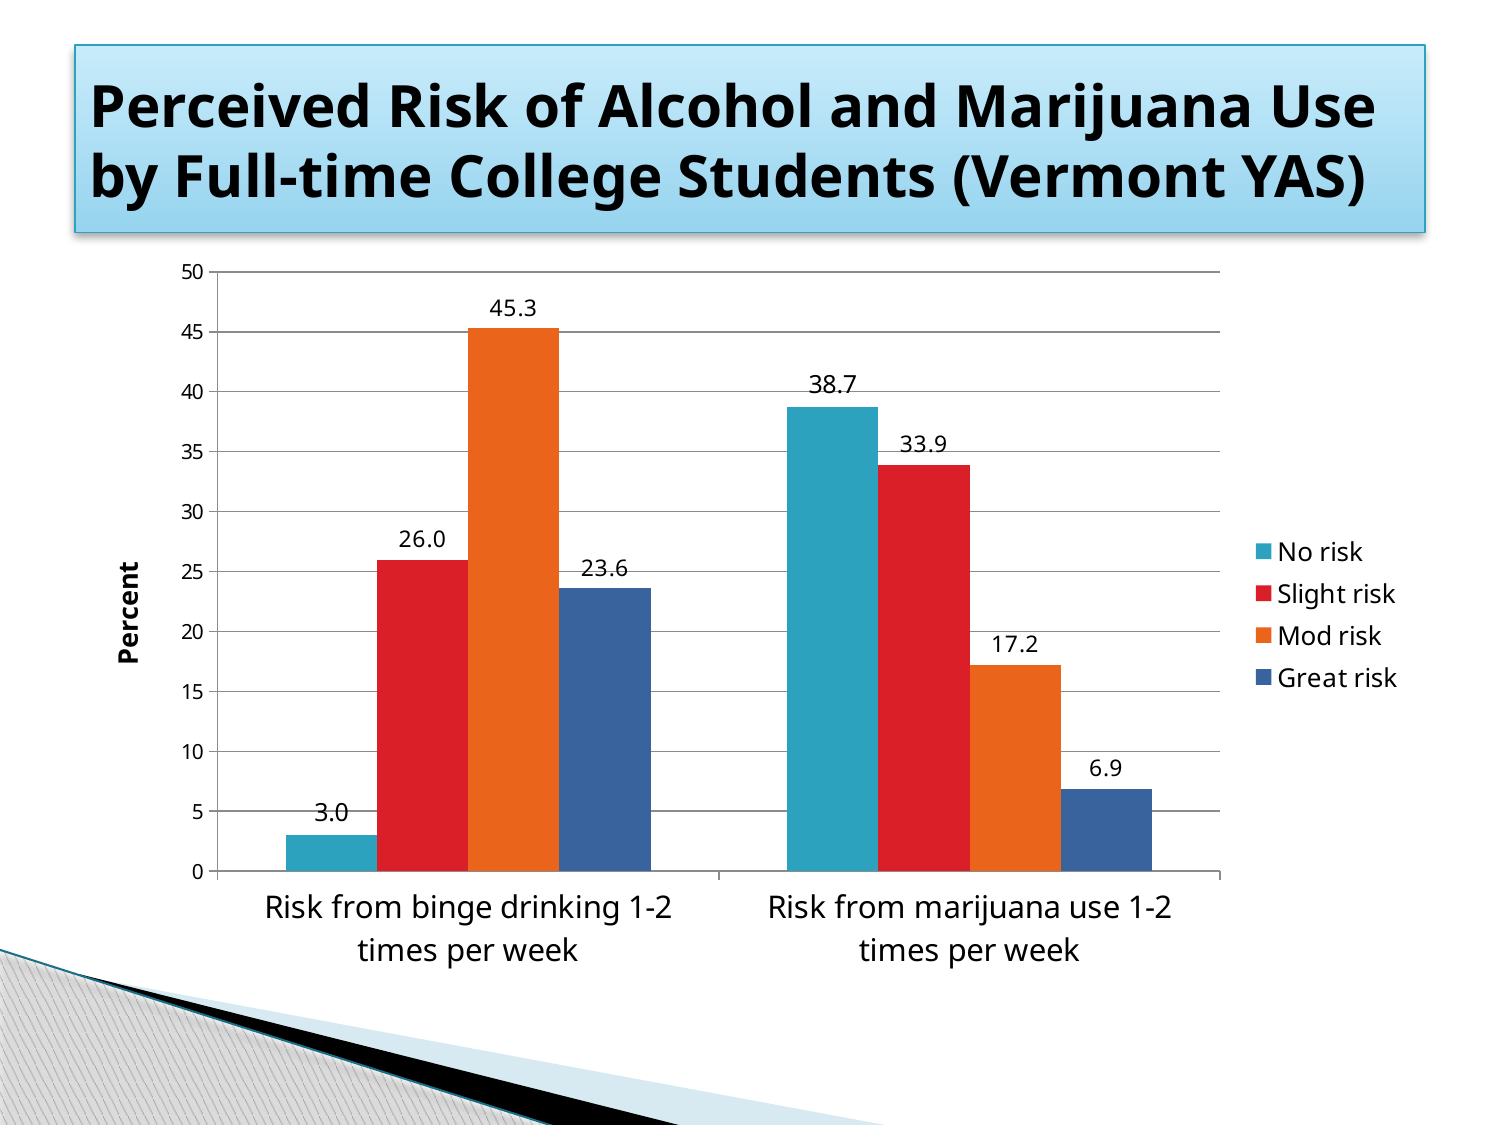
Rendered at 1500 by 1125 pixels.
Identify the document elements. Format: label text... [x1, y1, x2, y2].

chart [74, 242, 1426, 986]
title Perceived Risk of Alcohol and Marijuana Use by Full-time College Students (Vermont YAS) [74, 44, 1426, 233]
